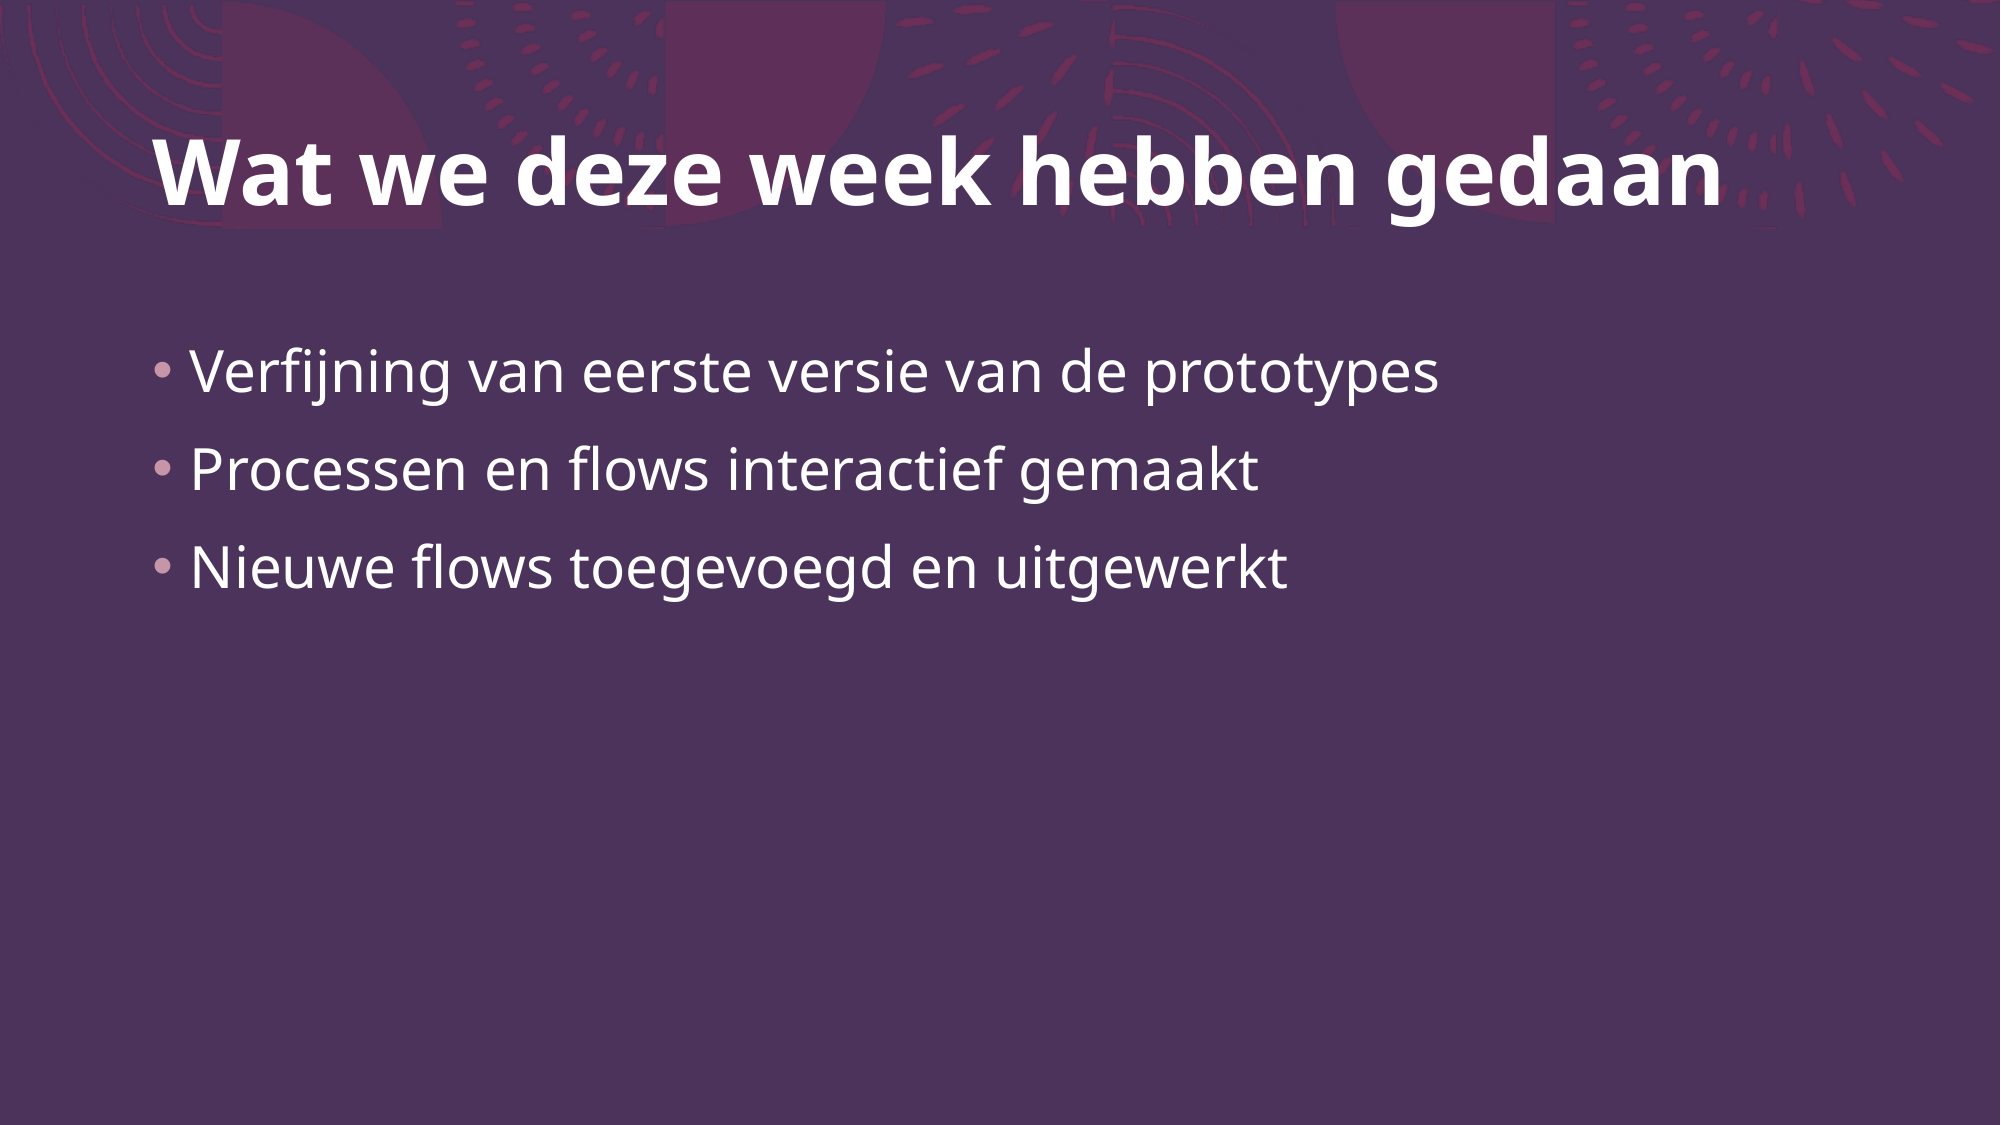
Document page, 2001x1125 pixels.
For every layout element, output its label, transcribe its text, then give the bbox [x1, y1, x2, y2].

list Verfijning van eerste versie van de prototypes Processen en flows interactief gemaakt Nieuwe flows toegevoegd en uitgewerkt [137, 319, 1863, 1009]
title Wat we deze week hebben gedaan [137, 60, 1863, 278]
